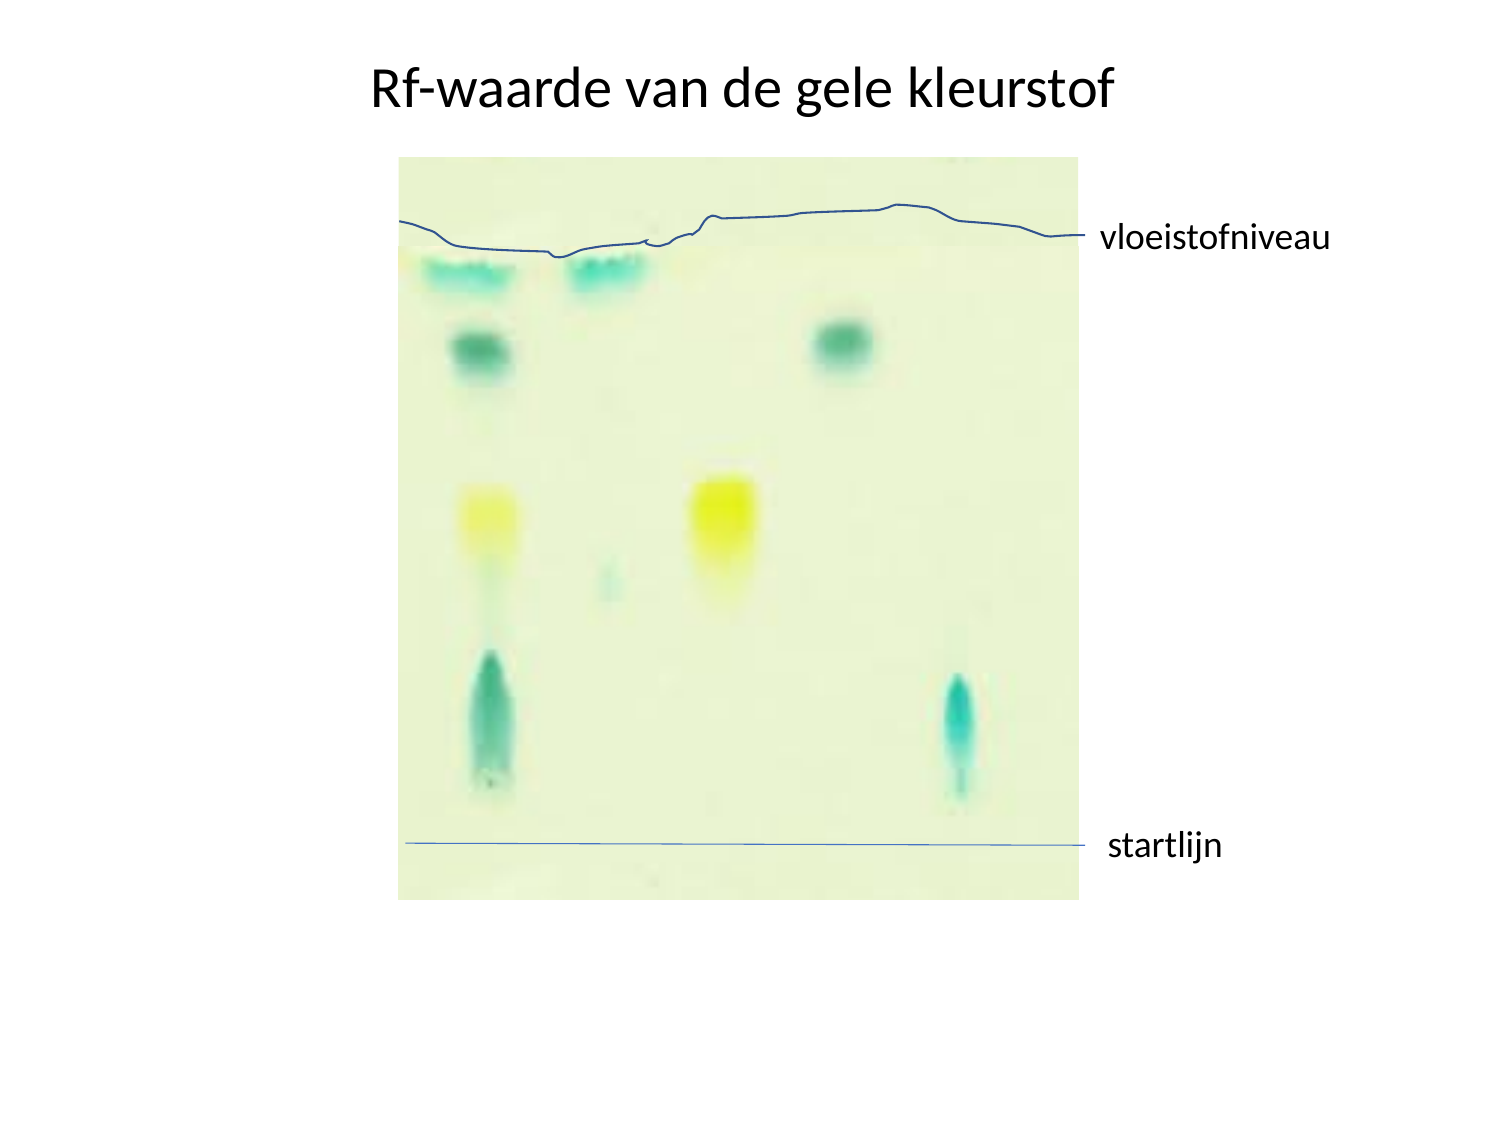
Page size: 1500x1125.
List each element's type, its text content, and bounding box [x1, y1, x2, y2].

picture [398, 156, 1079, 900]
text_box Rf-waarde van de gele kleurstof [117, 42, 1206, 127]
text_box startlijn [1092, 812, 1238, 873]
text_box vloeistofniveau [1085, 204, 1362, 265]
